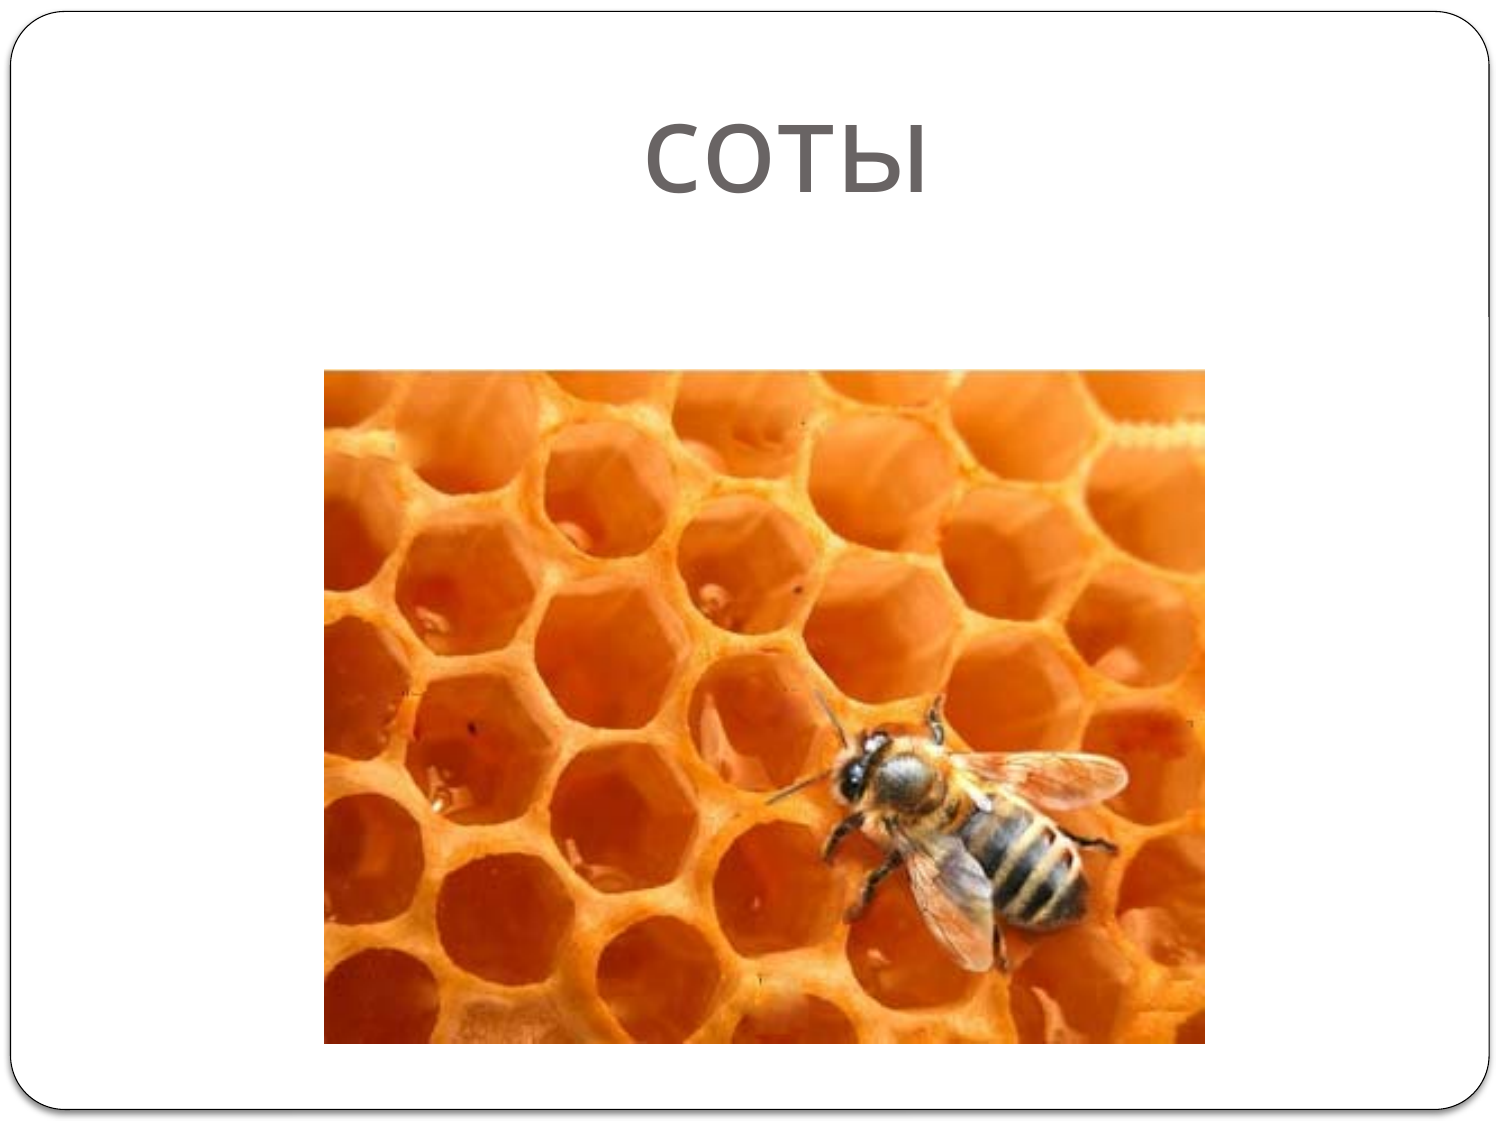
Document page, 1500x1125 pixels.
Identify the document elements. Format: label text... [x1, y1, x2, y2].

title соты [150, 45, 1425, 233]
picture [324, 369, 1205, 1044]
